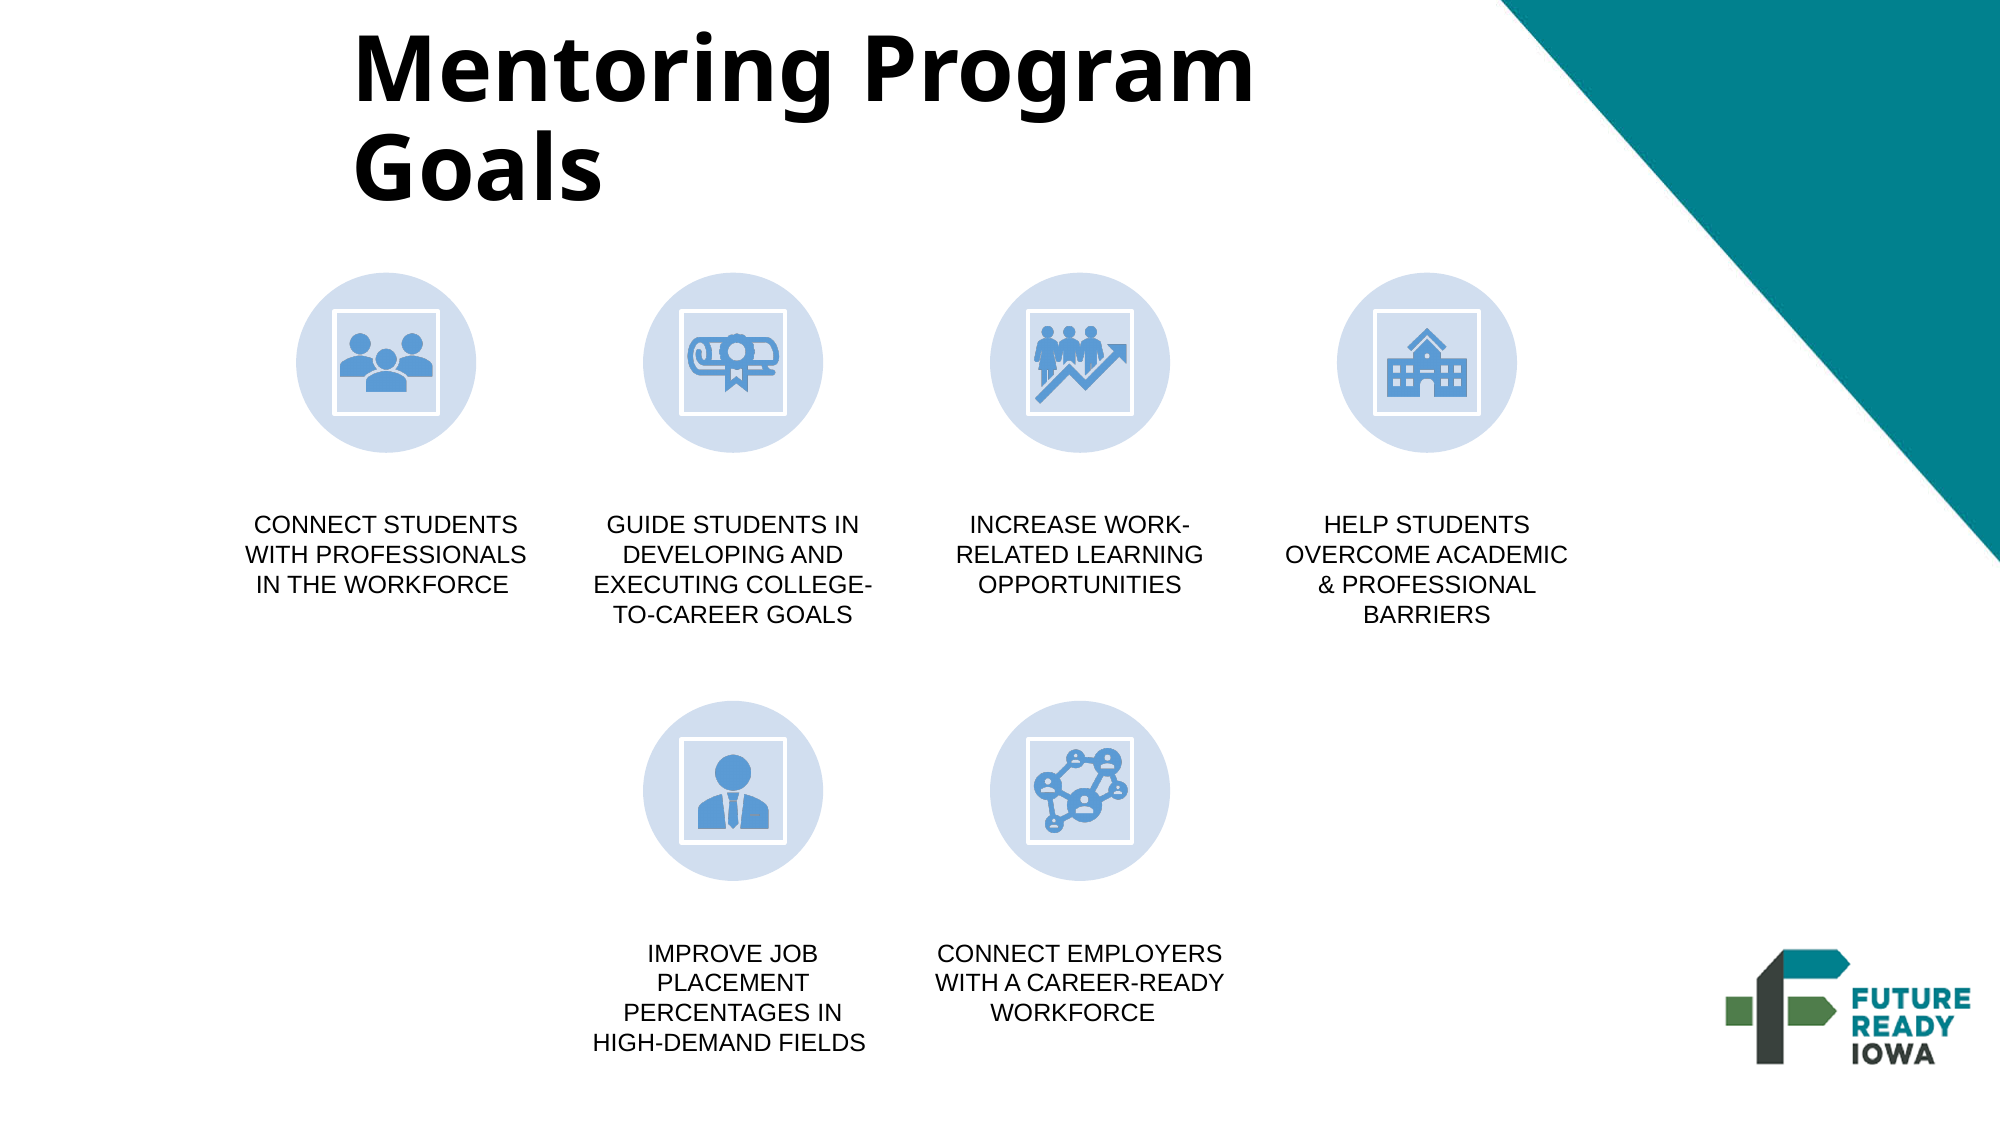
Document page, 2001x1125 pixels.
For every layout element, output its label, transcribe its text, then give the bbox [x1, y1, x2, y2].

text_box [219, 271, 1594, 1056]
picture [0, 0, 2000, 1125]
title Mentoring Program Goals [336, 27, 1479, 216]
